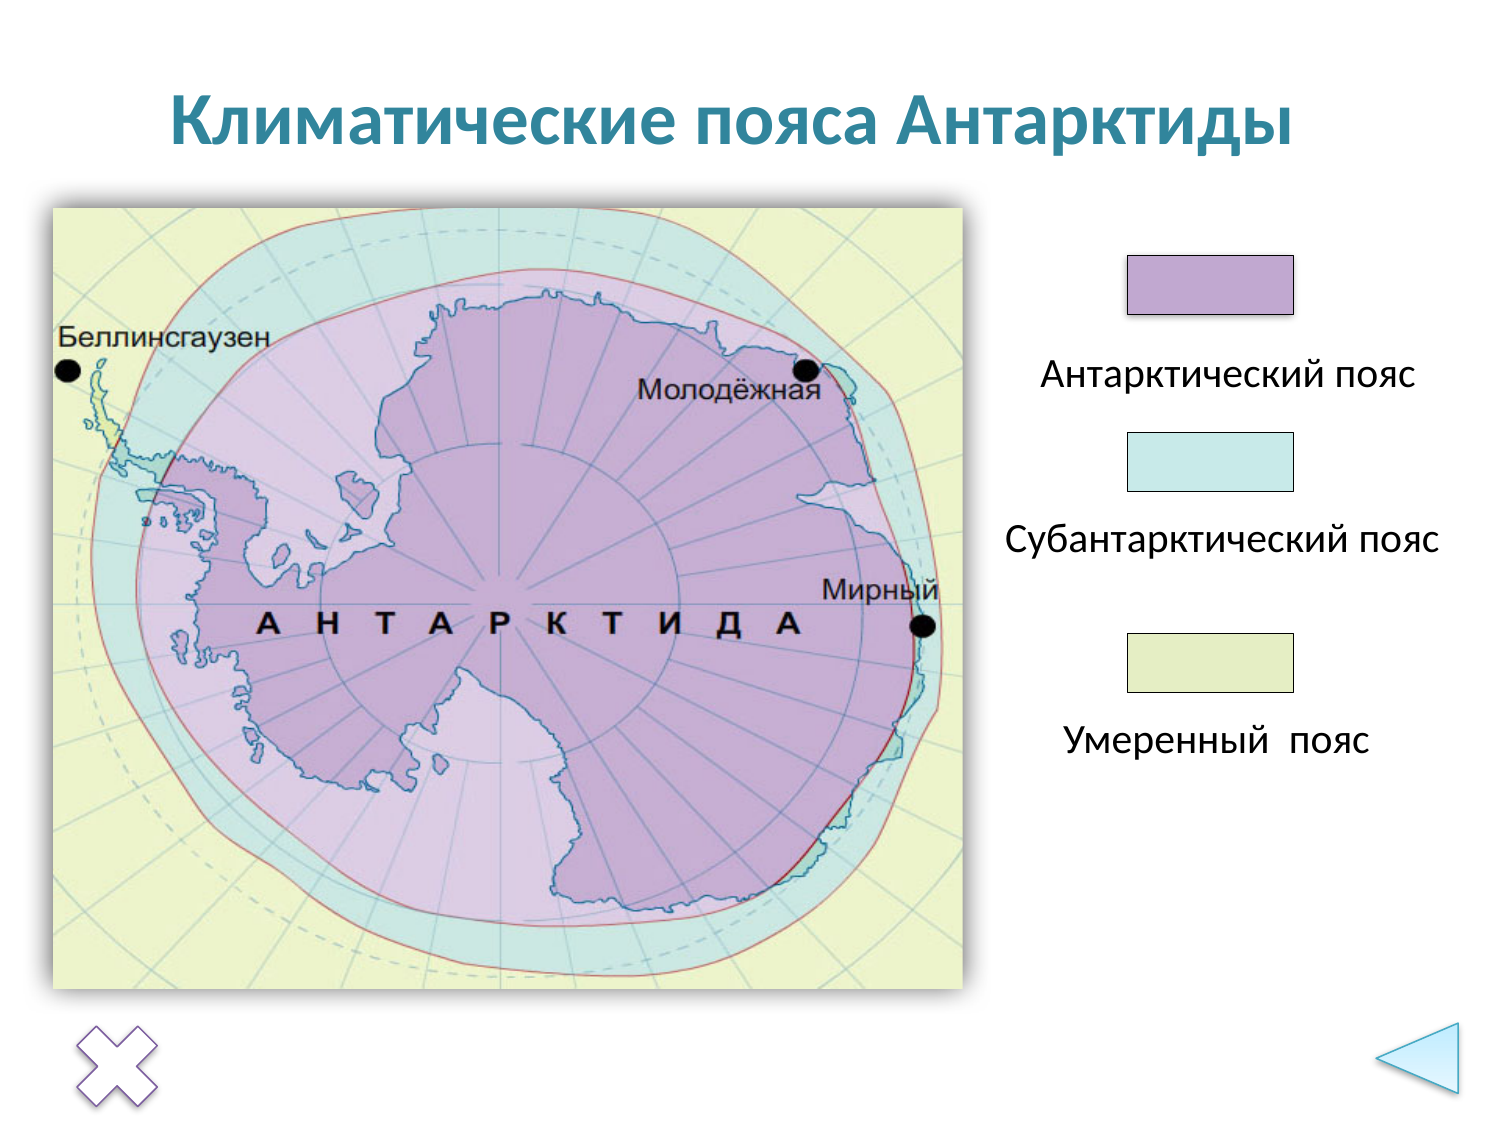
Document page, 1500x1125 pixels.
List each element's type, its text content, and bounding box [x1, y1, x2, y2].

text_box [1375, 1022, 1459, 1095]
picture [52, 207, 963, 989]
title Климатические пояса Антарктиды [74, 44, 1426, 185]
text_box [1126, 631, 1295, 694]
text_box [1126, 430, 1295, 494]
text_box Антарктический пояс [986, 338, 1471, 403]
text_box [1127, 255, 1294, 315]
text_box [76, 1025, 158, 1108]
text_box Умеренный пояс [974, 704, 1459, 769]
text_box Субантарктический пояс [974, 503, 1471, 569]
